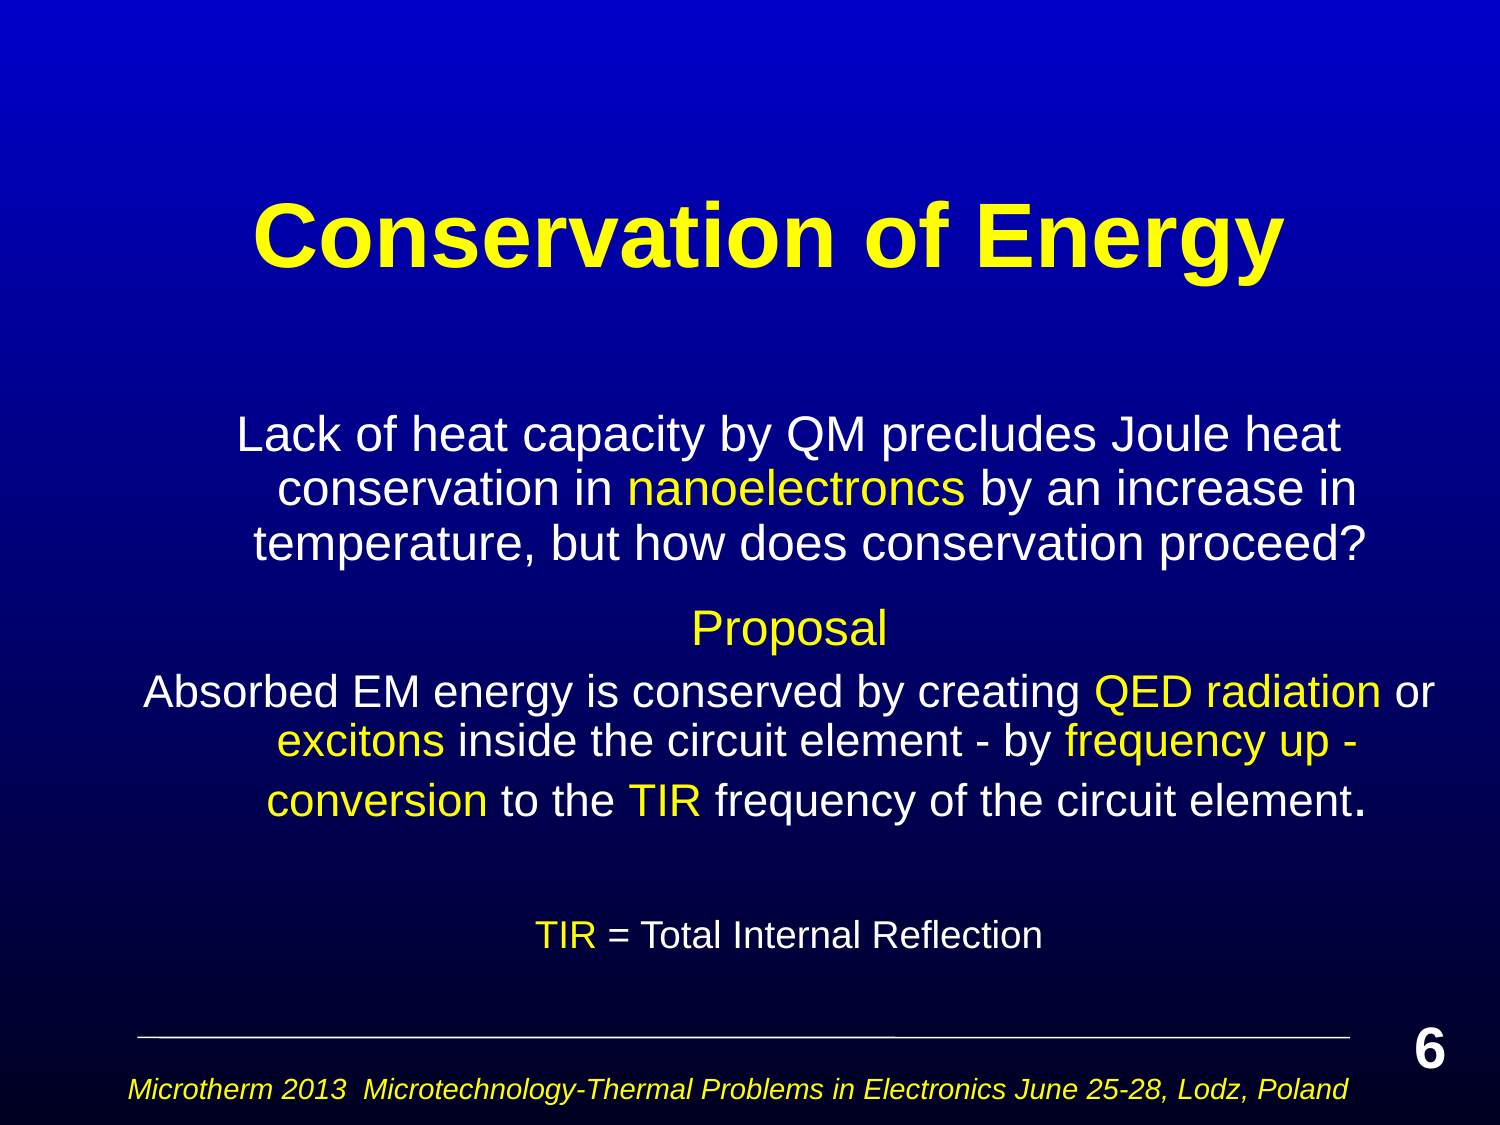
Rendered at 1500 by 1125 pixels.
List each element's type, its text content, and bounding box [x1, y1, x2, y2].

list Lack of heat capacity by QM precludes Joule heat conservation in nanoelectroncs by an increase in temperature, but how does conservation proceed? Proposal Absorbed EM energy is conserved by creating QED radiation or excitons inside the circuit element - by frequency up - conversion to the TIR frequency of the circuit element. TIR = Total Internal Reflection [114, 401, 1465, 1125]
title Conservation of Energy [132, 137, 1408, 325]
text_box 6 [1399, 1002, 1500, 1088]
